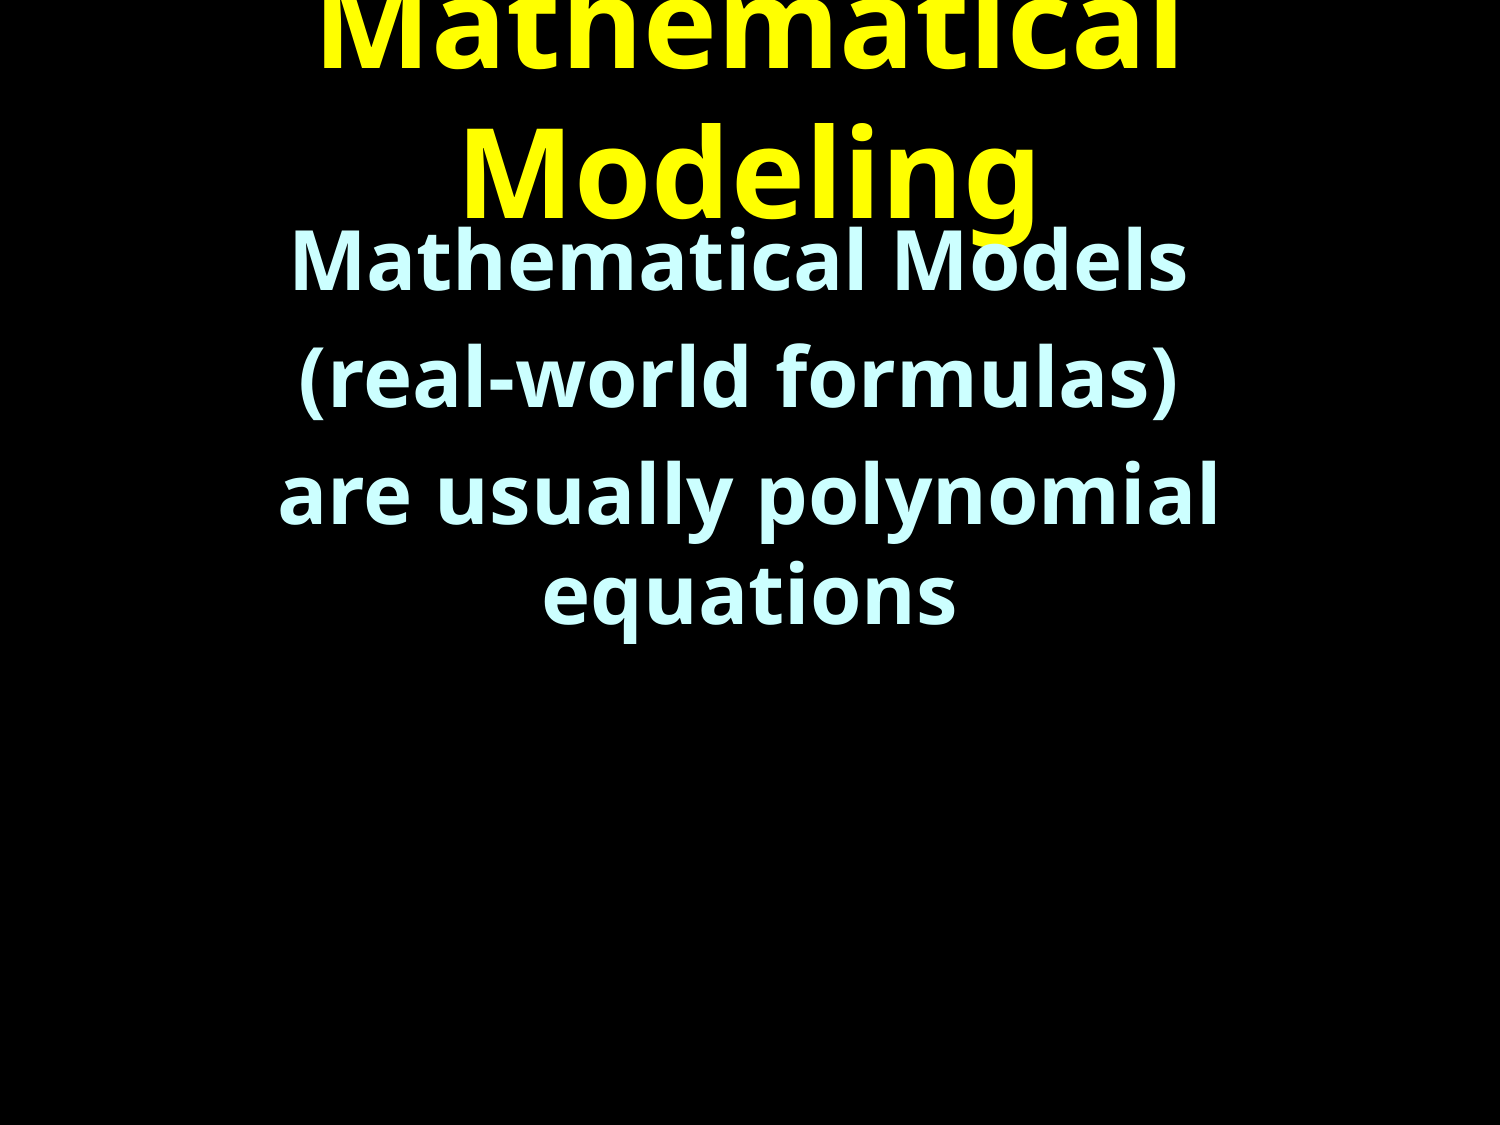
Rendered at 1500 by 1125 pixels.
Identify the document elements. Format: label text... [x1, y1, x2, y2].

list Mathematical Models (real-world formulas) are usually polynomial equations [75, 200, 1425, 1125]
title Mathematical Modeling [0, 0, 1500, 188]
